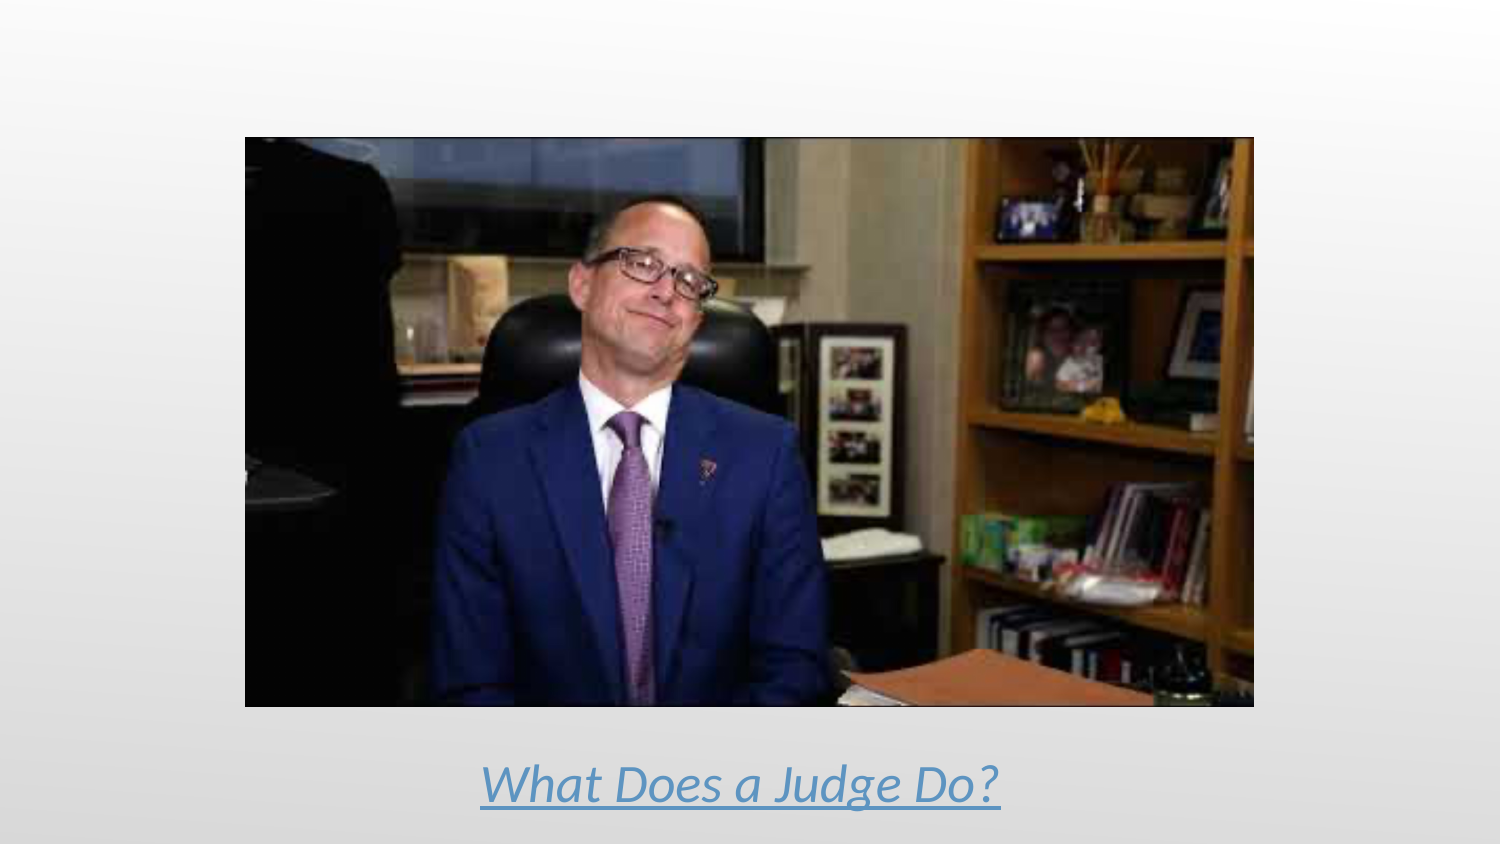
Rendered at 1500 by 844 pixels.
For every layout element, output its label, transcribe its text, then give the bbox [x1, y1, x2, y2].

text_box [244, 136, 1256, 708]
title What Does a Judge Do? [207, 734, 1275, 814]
